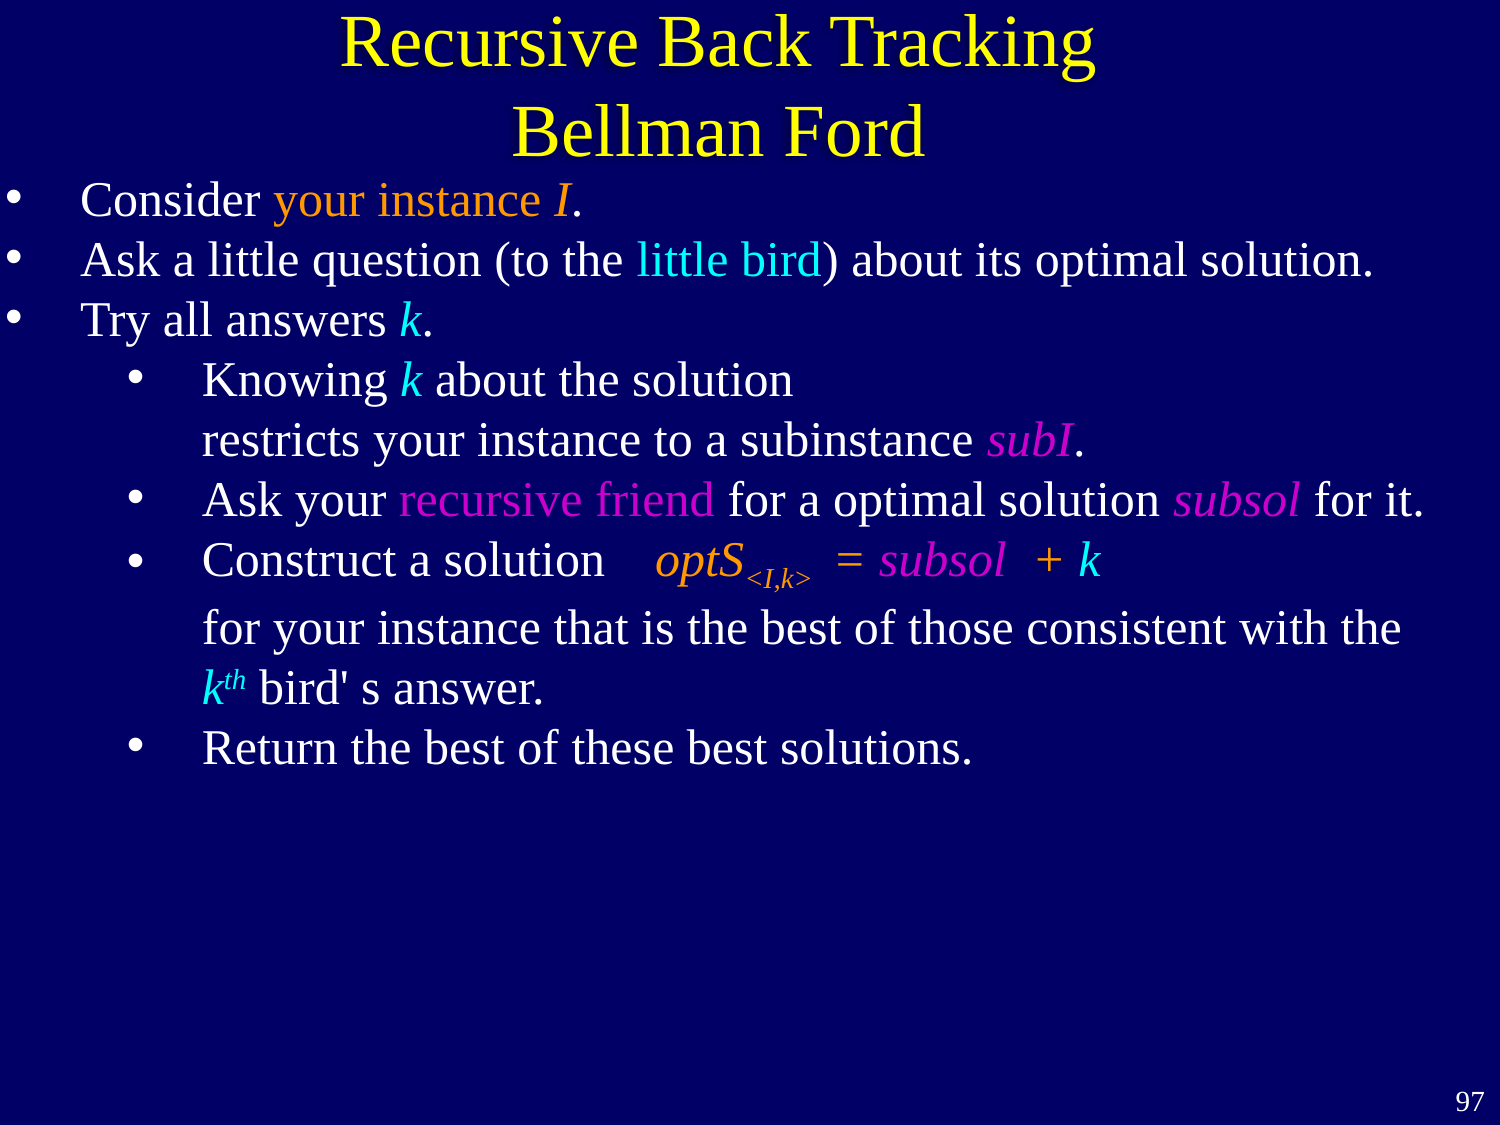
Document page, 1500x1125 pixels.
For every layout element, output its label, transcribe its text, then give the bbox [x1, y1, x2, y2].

text_box Consider your instance I. Ask a little question (to the little bird) about its optimal solution. Try all answers k. Knowing k about the solution restricts your instance to a subinstance subI. Ask your recursive friend for a optimal solution subsol for it. Construct a solution optS<I,k> = subsol + k for your instance that is the best of those consistent with the kth bird' s answer. Return the best of these best solutions. [0, 158, 1466, 902]
title Recursive Back Tracking Bellman Ford [162, 0, 1275, 175]
